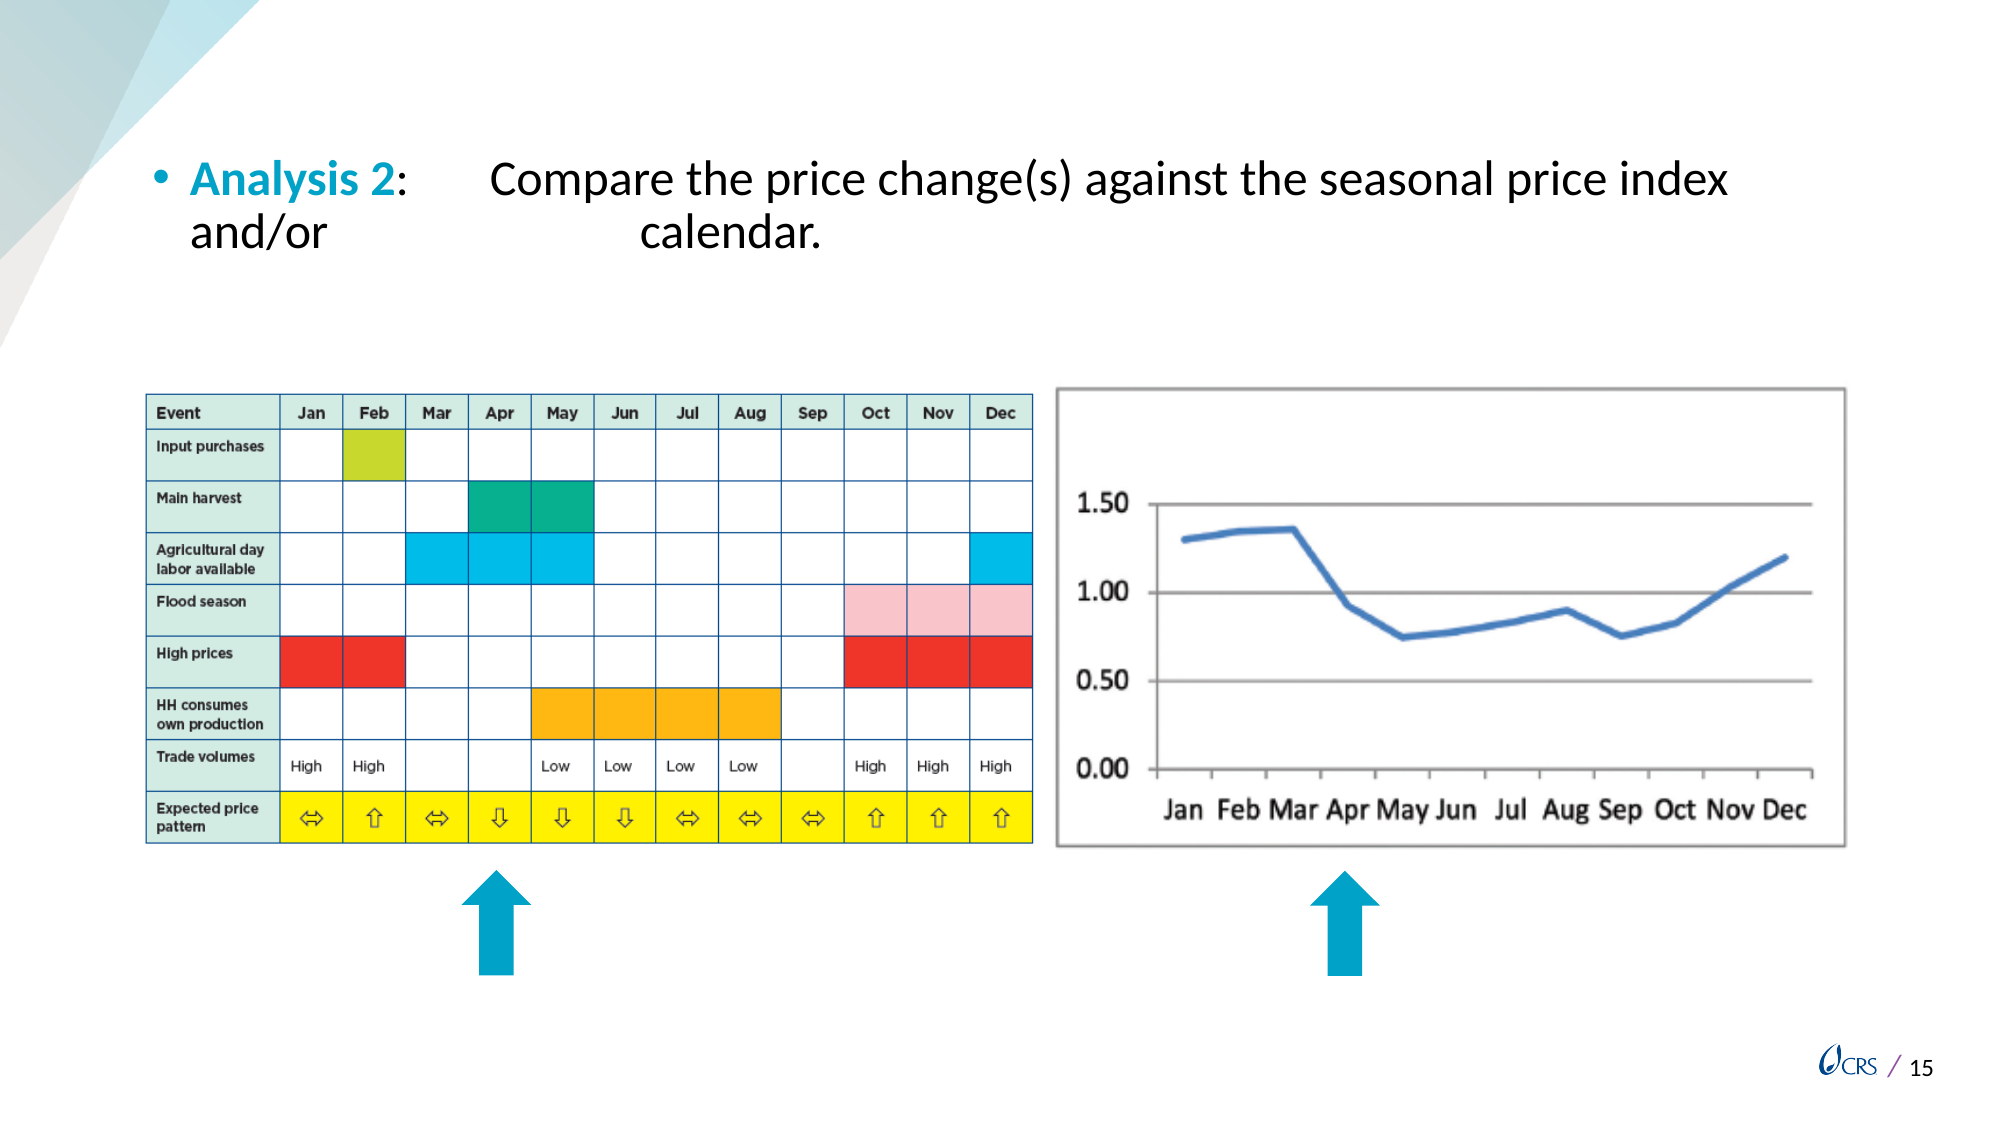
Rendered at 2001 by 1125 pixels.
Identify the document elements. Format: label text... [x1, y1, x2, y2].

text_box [137, 369, 1863, 975]
list Analysis 2: Compare the price change(s) against the seasonal price index and/or calendar. [137, 144, 1863, 369]
picture [0, 0, 2000, 1125]
